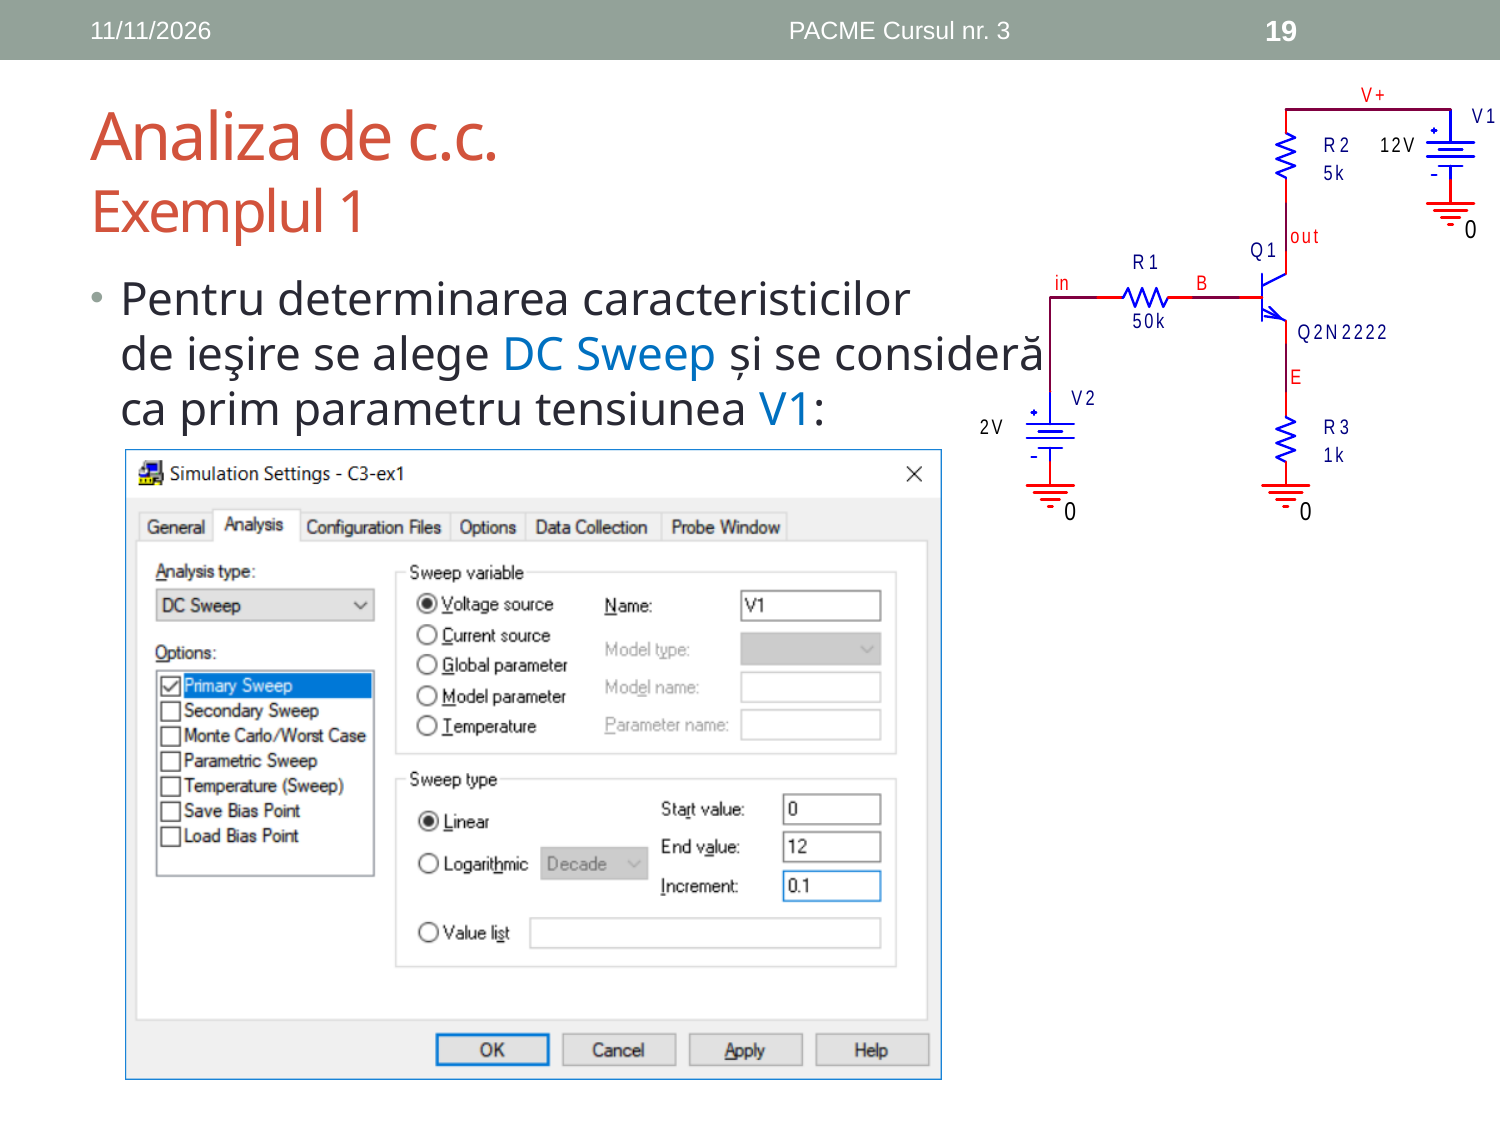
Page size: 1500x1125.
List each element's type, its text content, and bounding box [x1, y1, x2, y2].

title Analiza de c.c. Exemplul 1 [75, 87, 974, 250]
slide_number 19 [1250, 3, 1425, 57]
footer PACME Cursul nr. 3 [562, 3, 1238, 57]
picture [124, 449, 942, 1081]
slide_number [75, 3, 550, 57]
picture [977, 62, 1500, 545]
list Pentru determinarea caracteristicilor de ieşire se alege DC Sweep şi se consideră ca prim parametru tensiunea V1: [75, 262, 1425, 1063]
